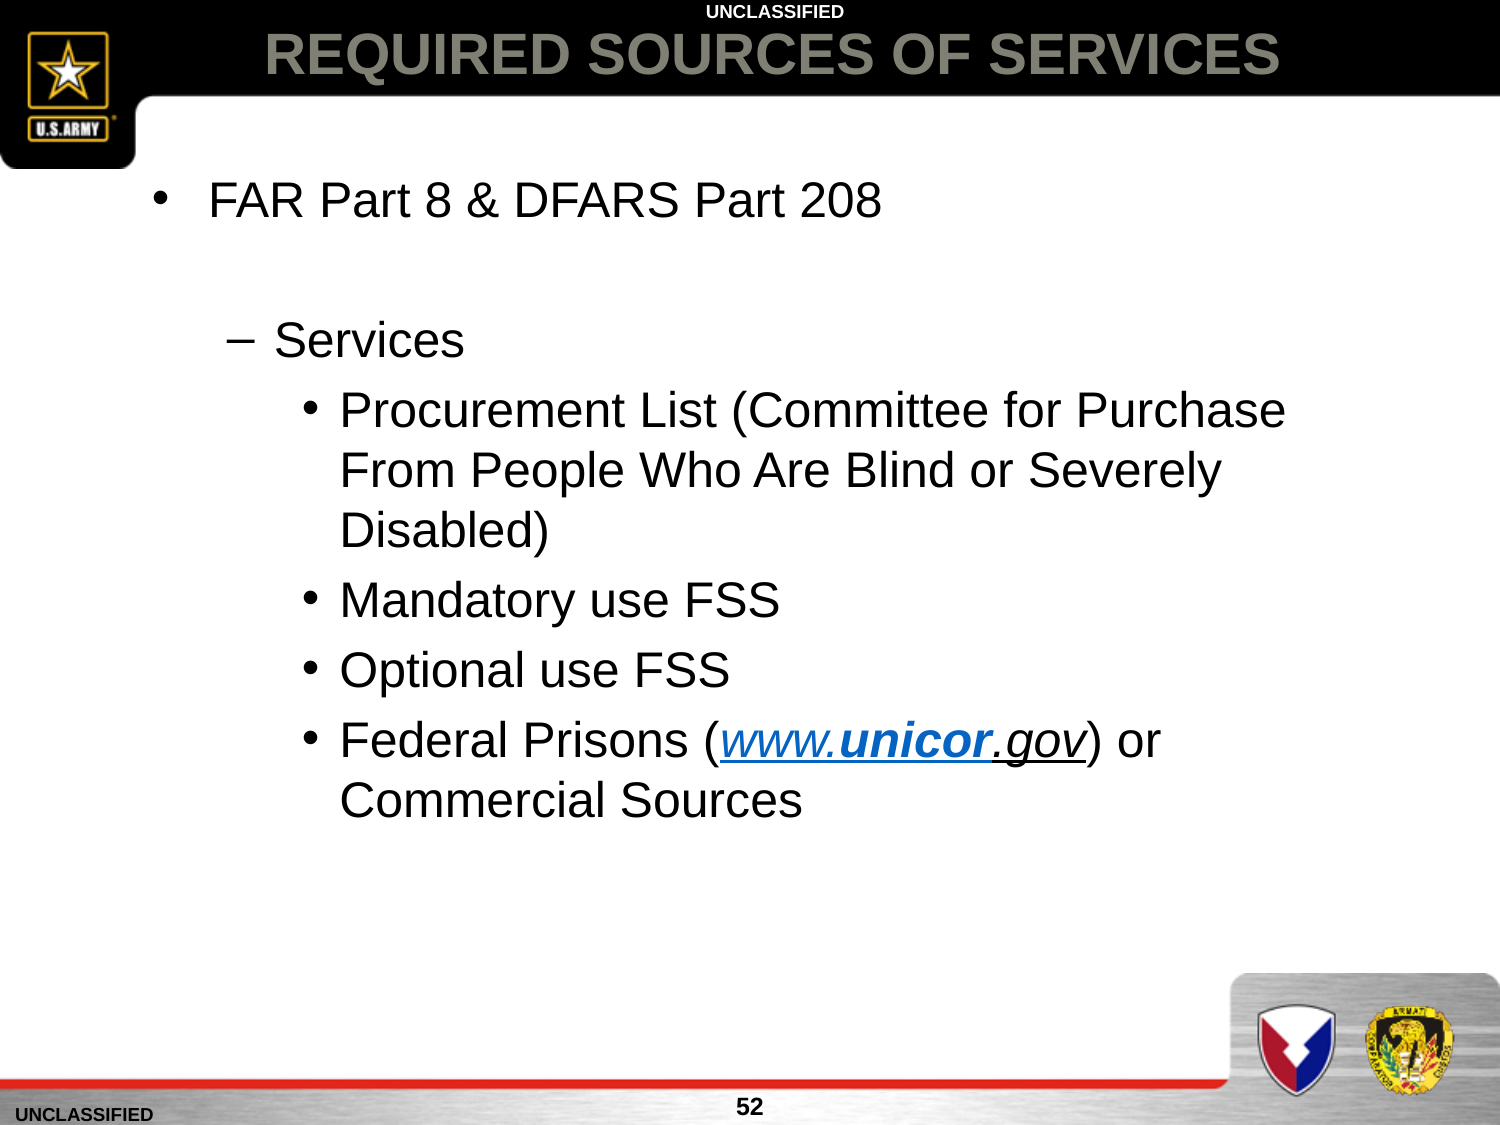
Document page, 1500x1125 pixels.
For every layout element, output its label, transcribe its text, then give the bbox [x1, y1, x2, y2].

picture [0, 973, 1500, 1125]
text_box FAR Part 8 & DFARS Part 208 Services Procurement List (Committee for Purchase From People Who Are Blind or Severely Disabled) Mandatory use FSS Optional use FSS Federal Prisons (www.unicor.gov) or Commercial Sources [137, 159, 1422, 960]
title REQUIRED SOURCES OF SERVICES [137, 17, 1443, 96]
picture [0, 0, 1500, 169]
slide_number 52 [567, 1090, 933, 1121]
